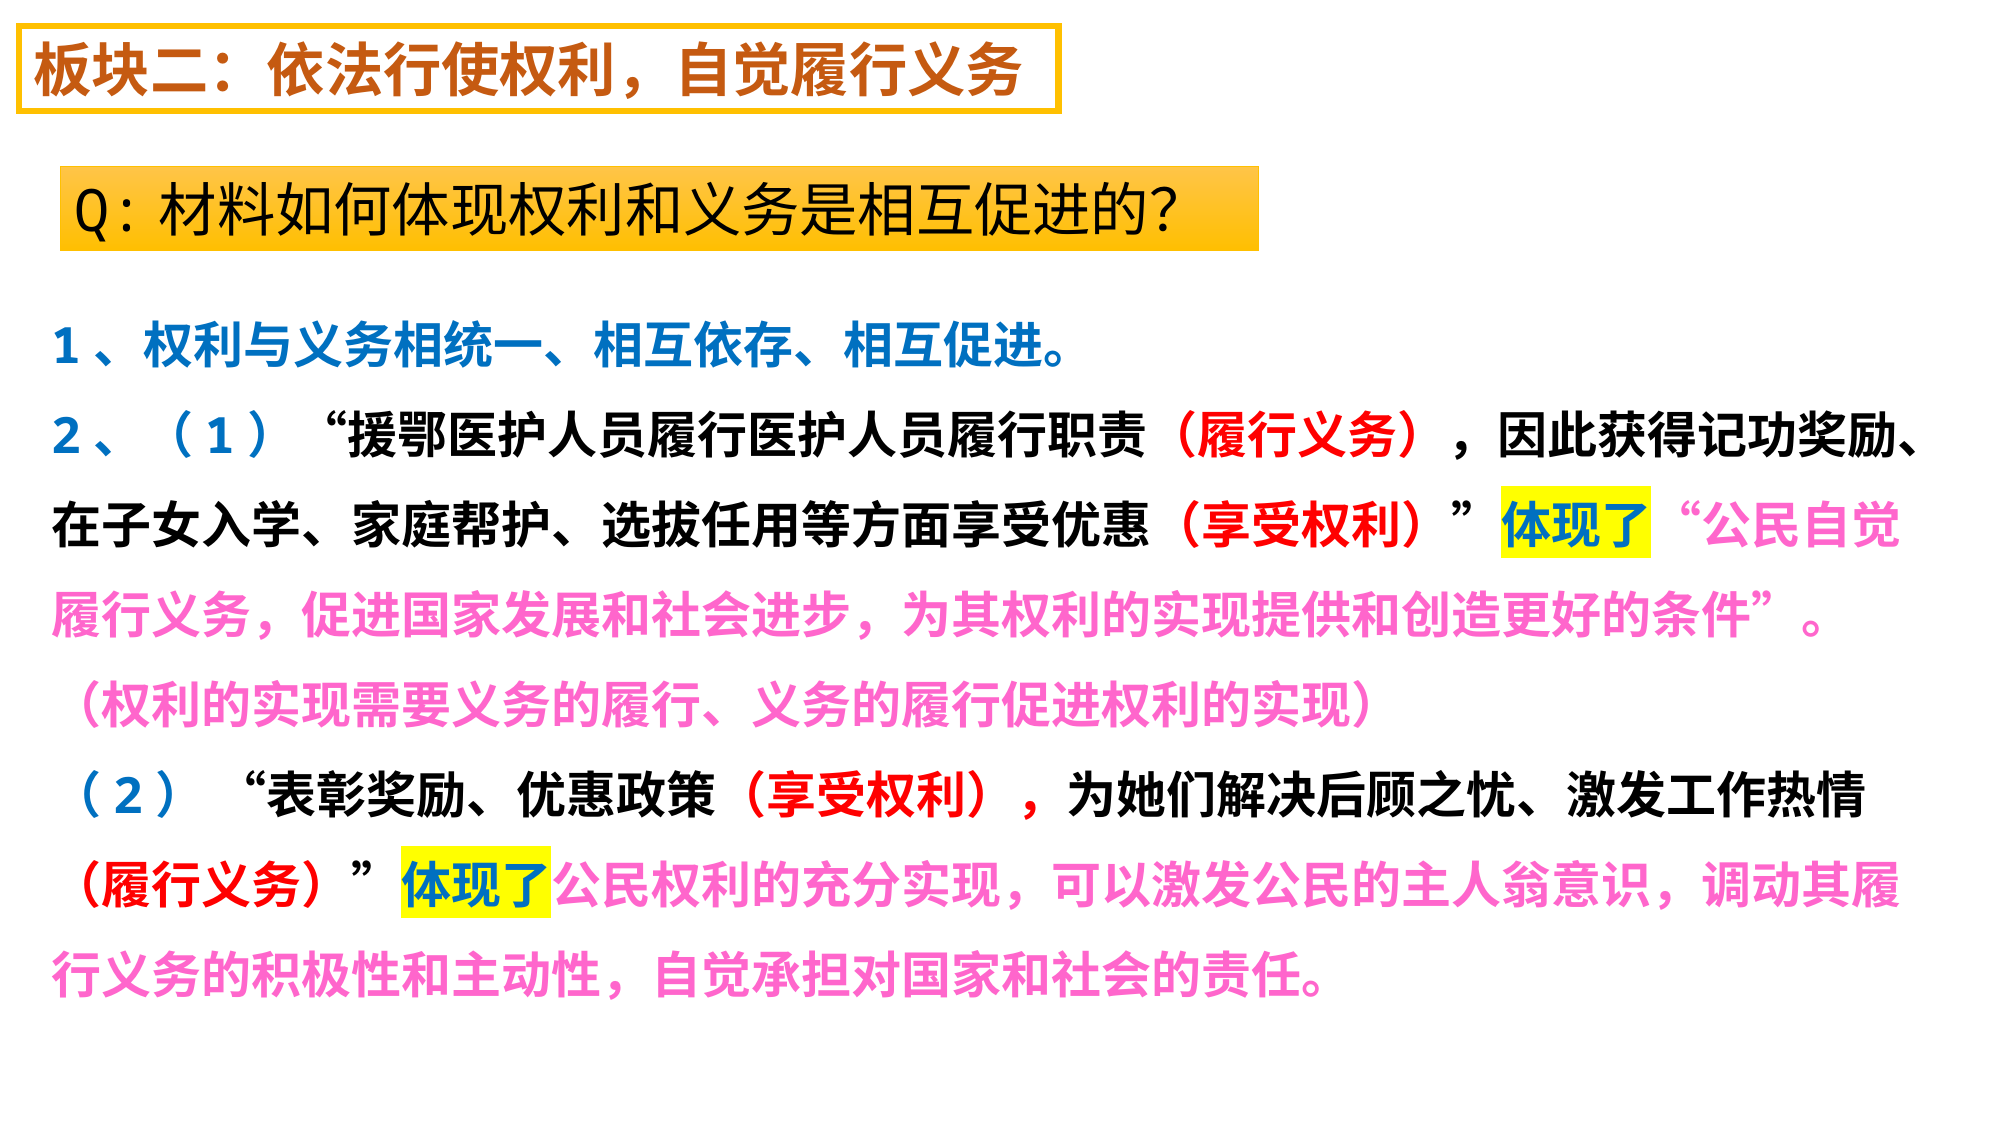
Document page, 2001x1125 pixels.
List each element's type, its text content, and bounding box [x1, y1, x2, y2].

text_box 板块二：依法行使权利，自觉履行义务 [18, 26, 1059, 111]
text_box Q:材料如何体现权利和义务是相互促进的？ [60, 166, 1259, 251]
text_box 1、权利与义务相统一、相互依存、相互促进。 2、（1）“援鄂医护人员履行医护人员履行职责（履行义务），因此获得记功奖励、在子女入学、家庭帮护、选拔任用等方面享受优惠（享受权利）”体现了“公民自觉履行义务，促进国家发展和社会进步，为其权利的实现提供和创造更好的条件”。（权利的实现需要义务的履行、义务的履行促进权利的实现） （2） “表彰奖励、优惠政策（享受权利），为她们解决后顾之忧、激发工作热情（履行义务）”体现了公民权利的充分实现，可以激发公民的主人翁意识，调动其履行义务的积极性和主动性，自觉承担对国家和社会的责任。 [36, 276, 1964, 1011]
